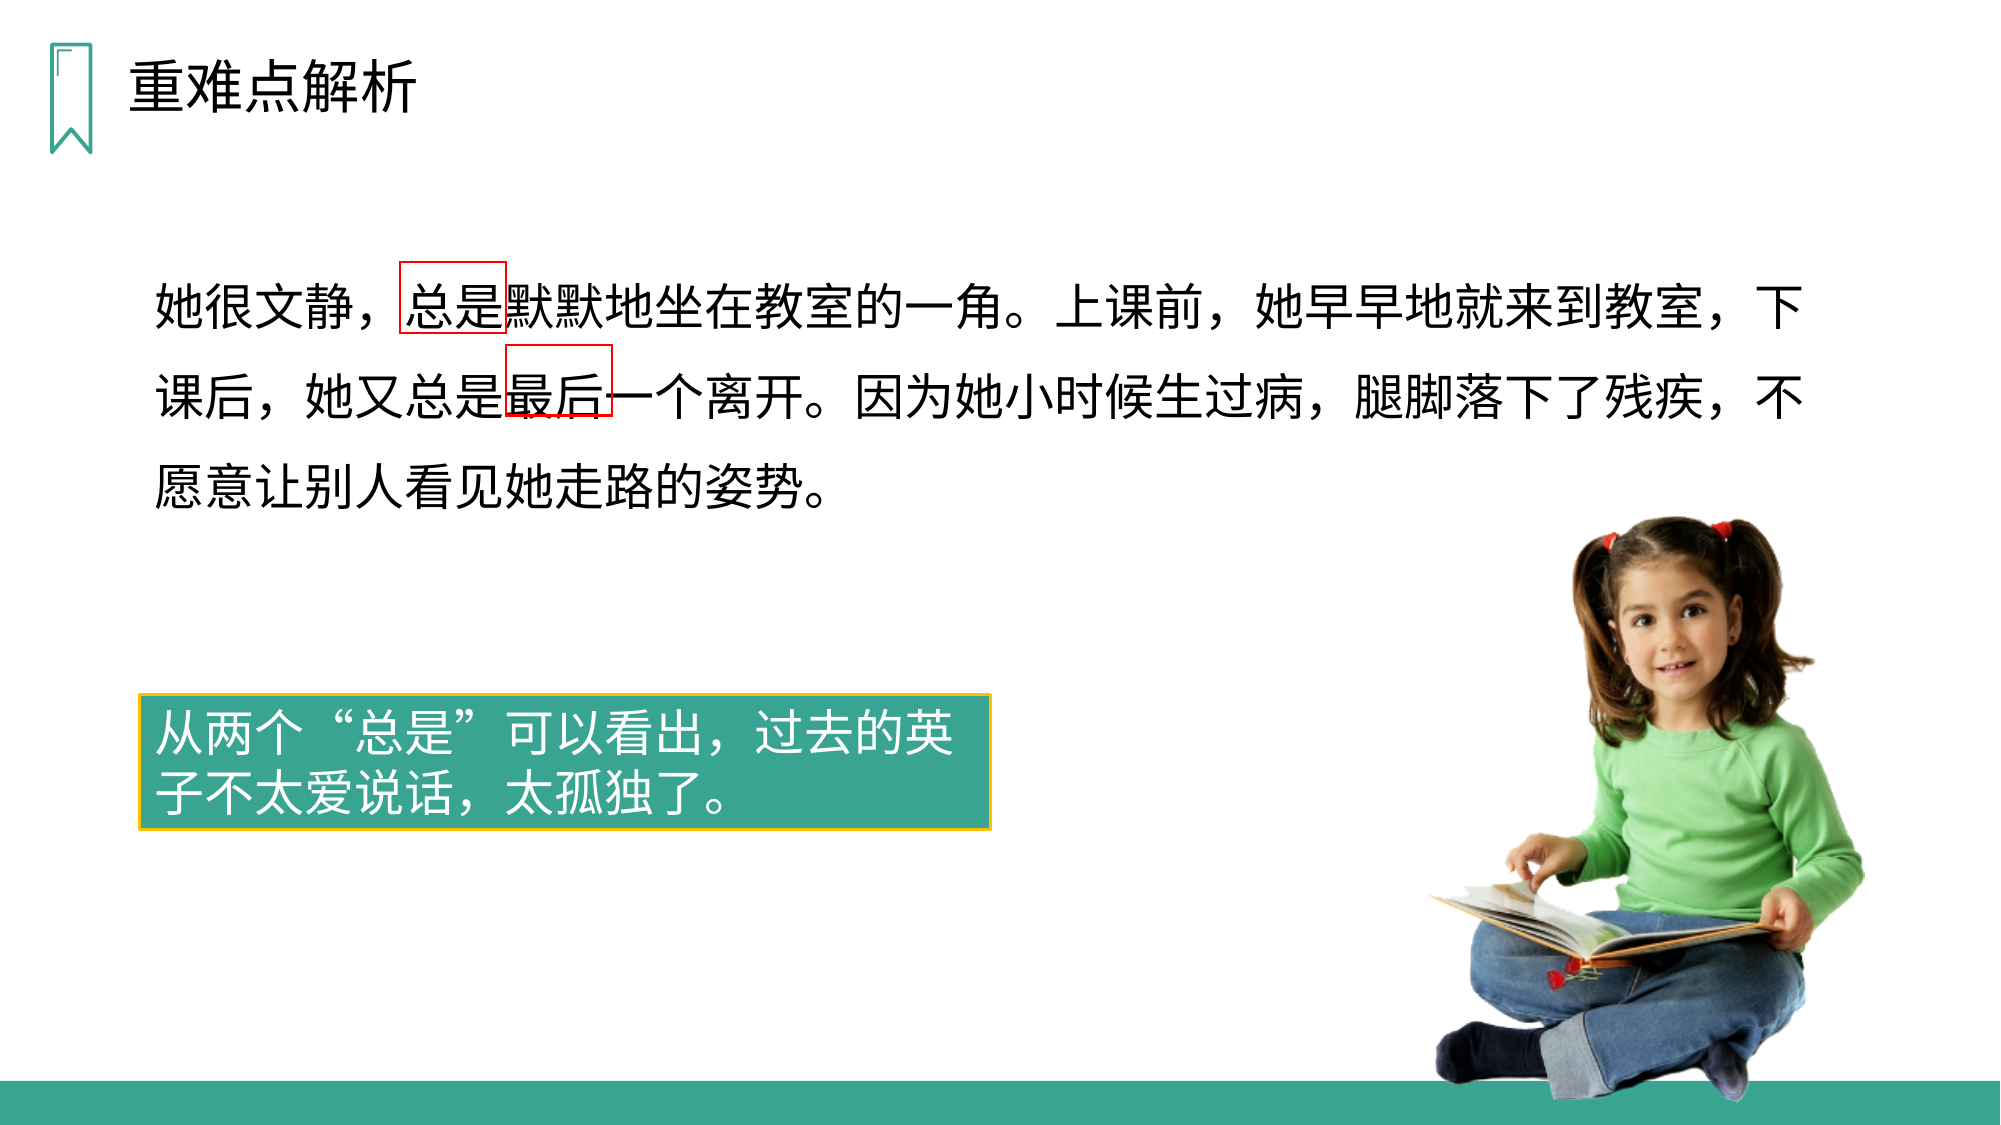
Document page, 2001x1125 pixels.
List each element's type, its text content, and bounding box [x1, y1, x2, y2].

text_box 她很文静，总是默默地坐在教室的一角。上课前，她早早地就来到教室，下课后，她又总是最后一个离开。因为她小时候生过病，腿脚落下了残疾，不愿意让别人看见她走路的姿势。 [139, 238, 1865, 524]
text_box [0, 1080, 2000, 1125]
text_box 从两个“总是”可以看出，过去的英子不太爱说话，太孤独了。 [139, 694, 991, 830]
picture [1426, 515, 1865, 1103]
text_box [505, 344, 613, 417]
text_box [399, 261, 507, 334]
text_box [49, 42, 436, 155]
